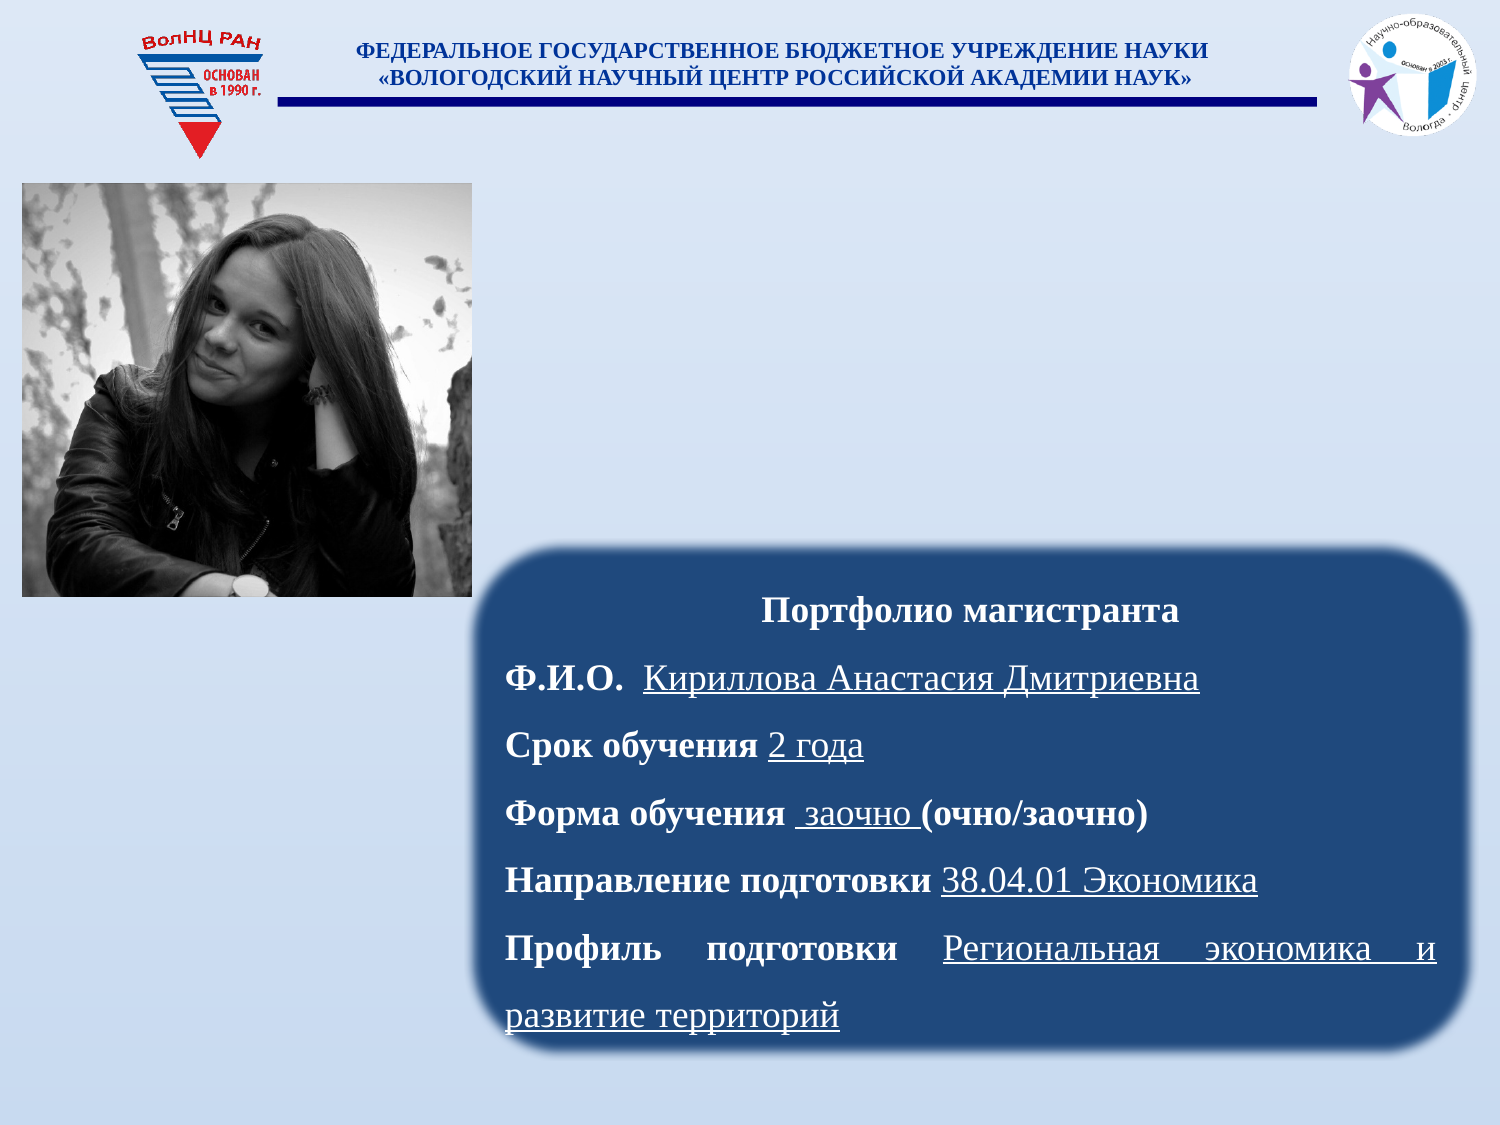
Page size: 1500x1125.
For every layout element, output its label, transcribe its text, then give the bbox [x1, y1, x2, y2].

picture [137, 30, 264, 160]
text_box ФЕДЕРАЛЬНОЕ ГОСУДАРСТВЕННОЕ БЮДЖЕТНОЕ УЧРЕЖДЕНИЕ НАУКИ «Вологодский научный центр российской академии наук» [265, 31, 1339, 98]
text_box Портфолио магистранта Ф.И.О. Кириллова Анастасия Дмитриевна Срок обучения 2 года Форма обучения заочно (очно/заочно) Направление подготовки 38.04.01 Экономика Профиль подготовки Региональная экономика и развитие территорий [482, 556, 1461, 1043]
picture [1345, 10, 1478, 138]
picture [22, 182, 472, 597]
